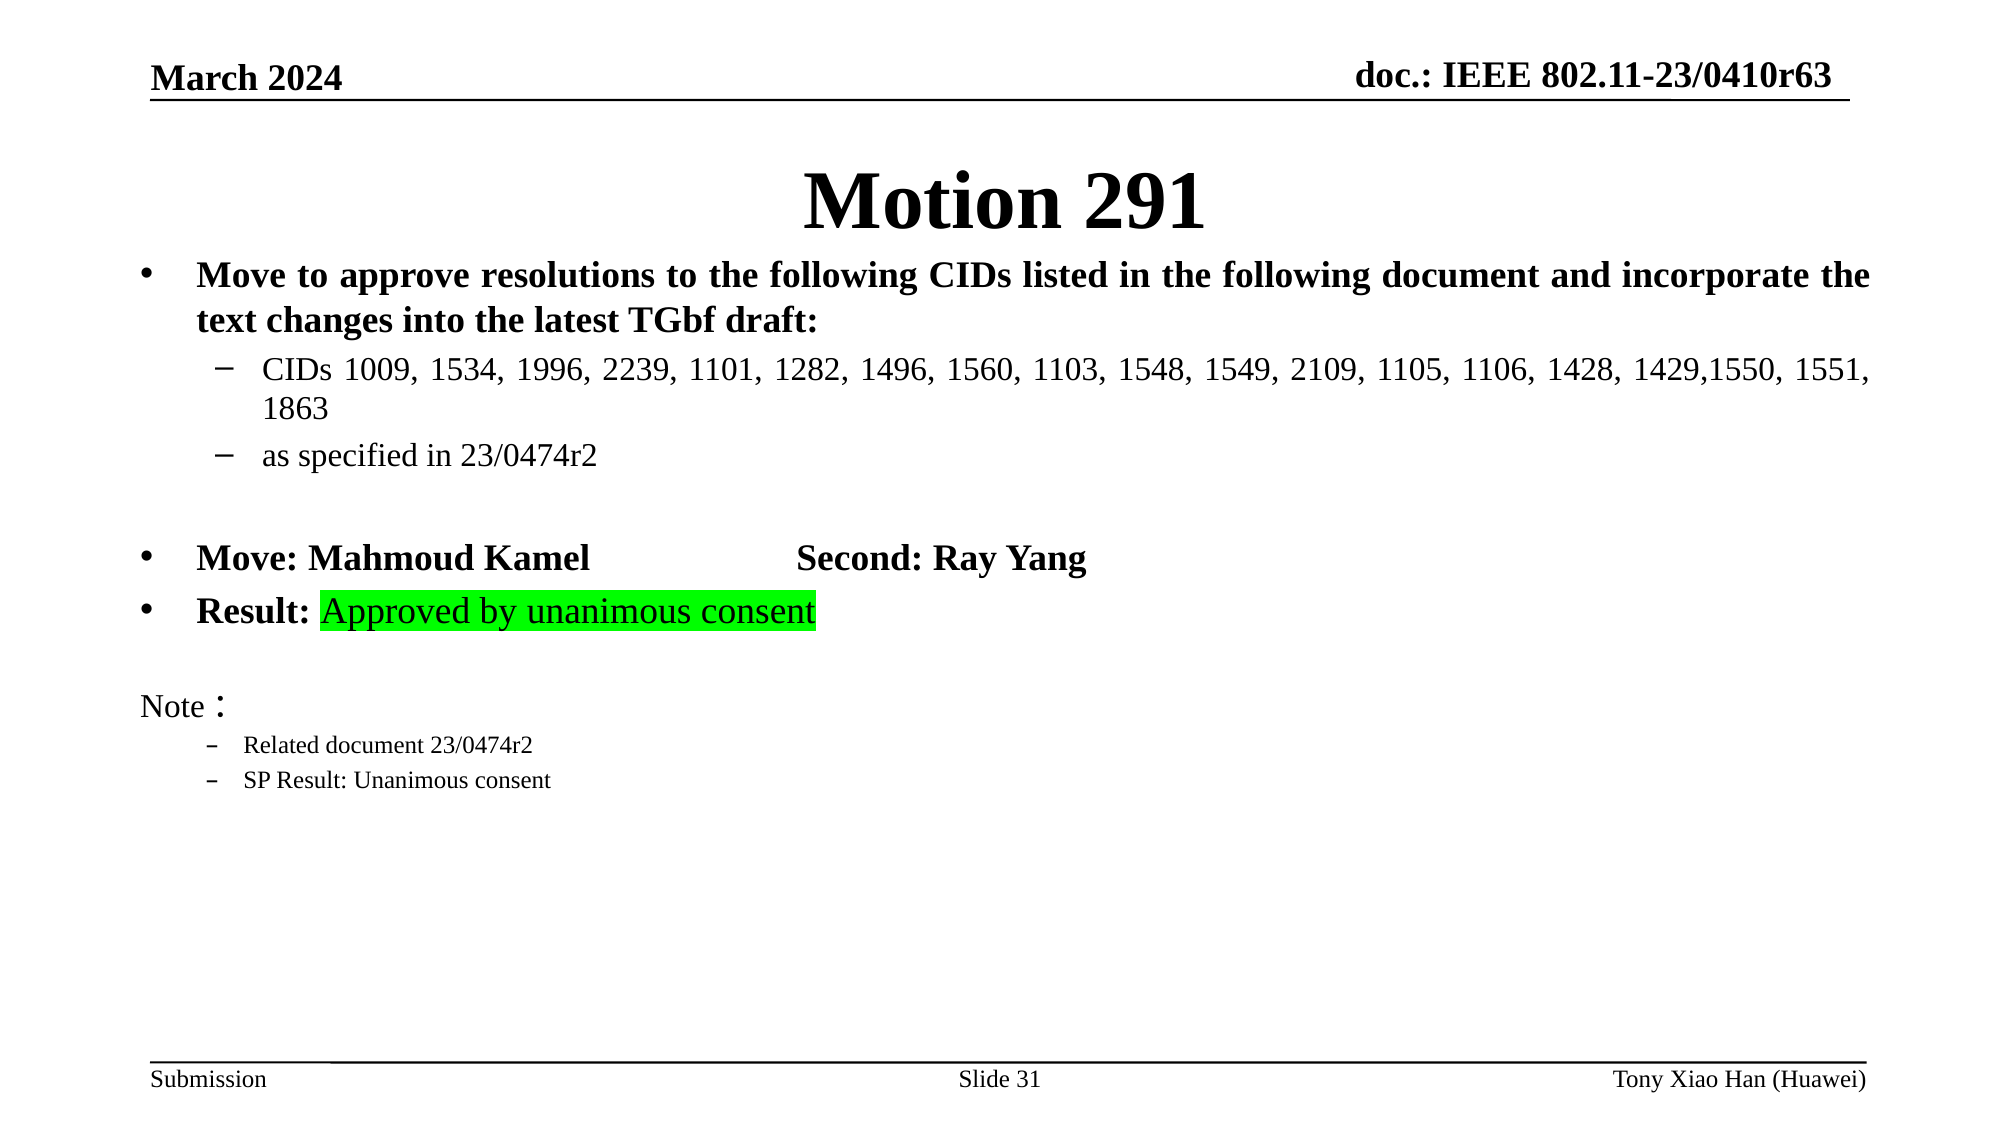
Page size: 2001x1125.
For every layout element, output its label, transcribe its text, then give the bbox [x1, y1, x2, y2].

text_box Move to approve resolutions to the following CIDs listed in the following document and incorporate the text changes into the latest TGbf draft: CIDs 1009, 1534, 1996, 2239, 1101, 1282, 1496, 1560, 1103, 1548, 1549, 2109, 1105, 1106, 1428, 1429,1550, 1551, 1863 as specified in 23/0474r2 Move: Mahmoud Kamel Second: Ray Yang Result: Approved by unanimous consent Note： Related document 23/0474r2 SP Result: Unanimous consent [125, 212, 1888, 900]
text_box Motion 291 [368, 137, 1644, 212]
